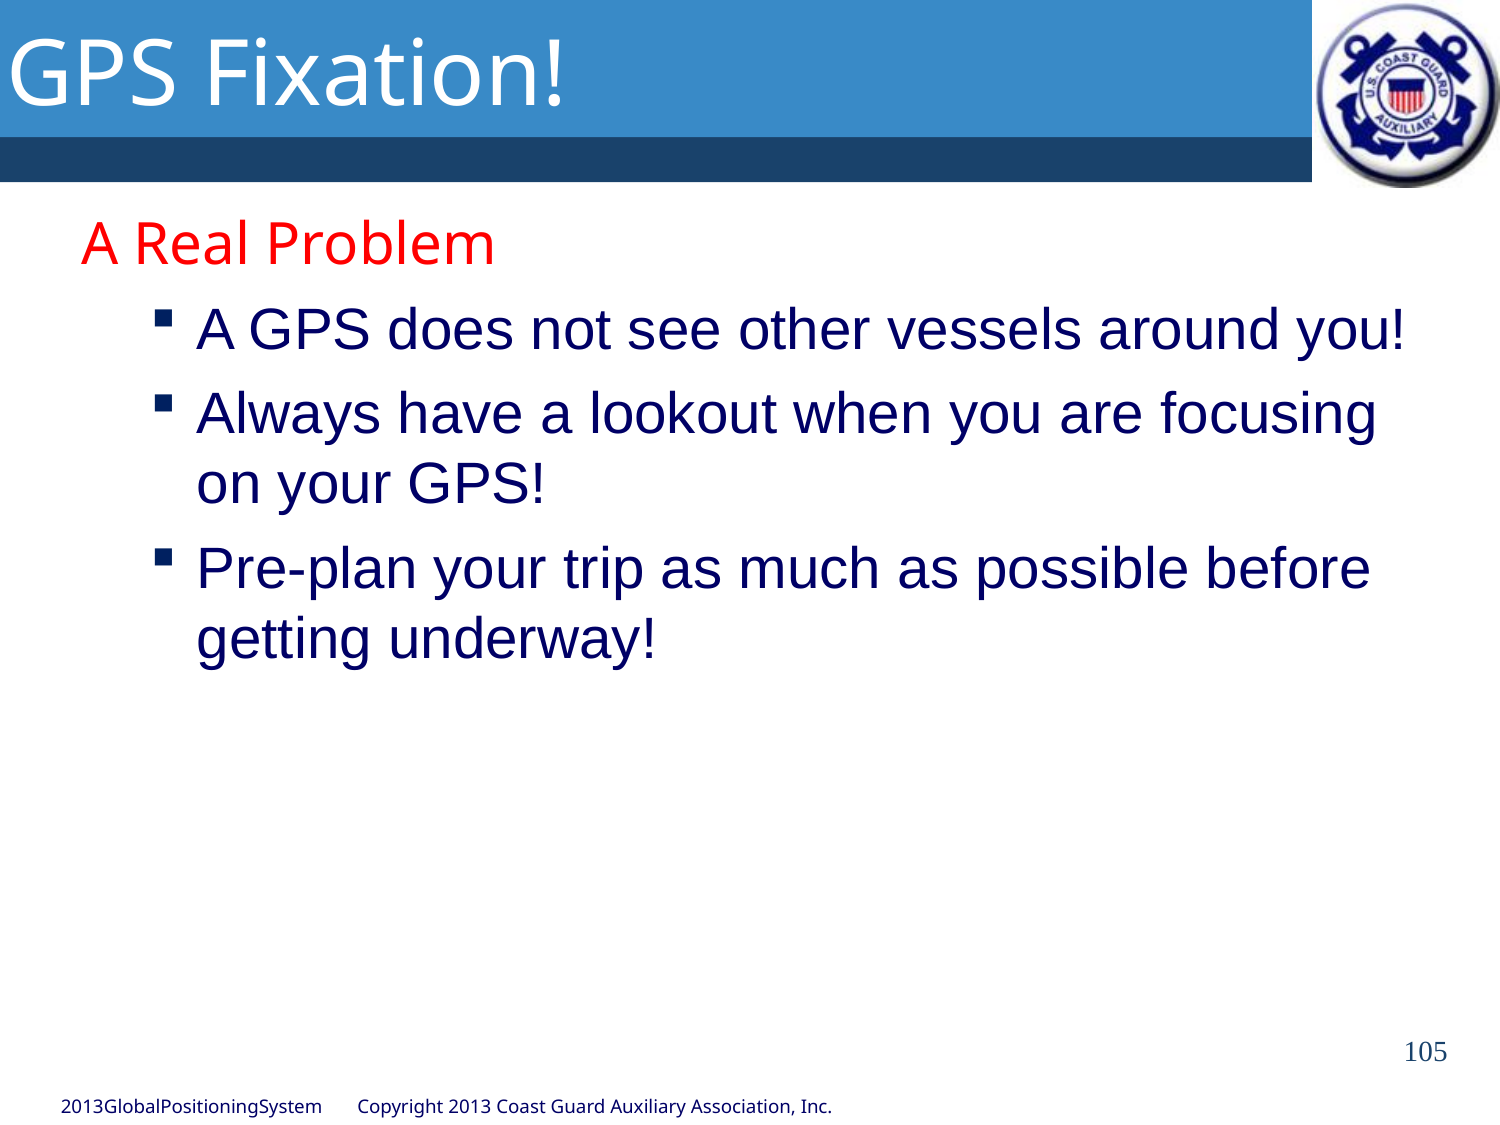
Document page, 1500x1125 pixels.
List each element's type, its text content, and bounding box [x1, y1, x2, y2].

title GPS Fixation! [0, 0, 1313, 138]
picture [1312, 0, 1500, 188]
text_box 105 [1149, 1024, 1463, 1100]
list A Real Problem A GPS does not see other vessels around you! Always have a lookout when you are focusing on your GPS! Pre-plan your trip as much as possible before getting underway! [75, 200, 1425, 888]
